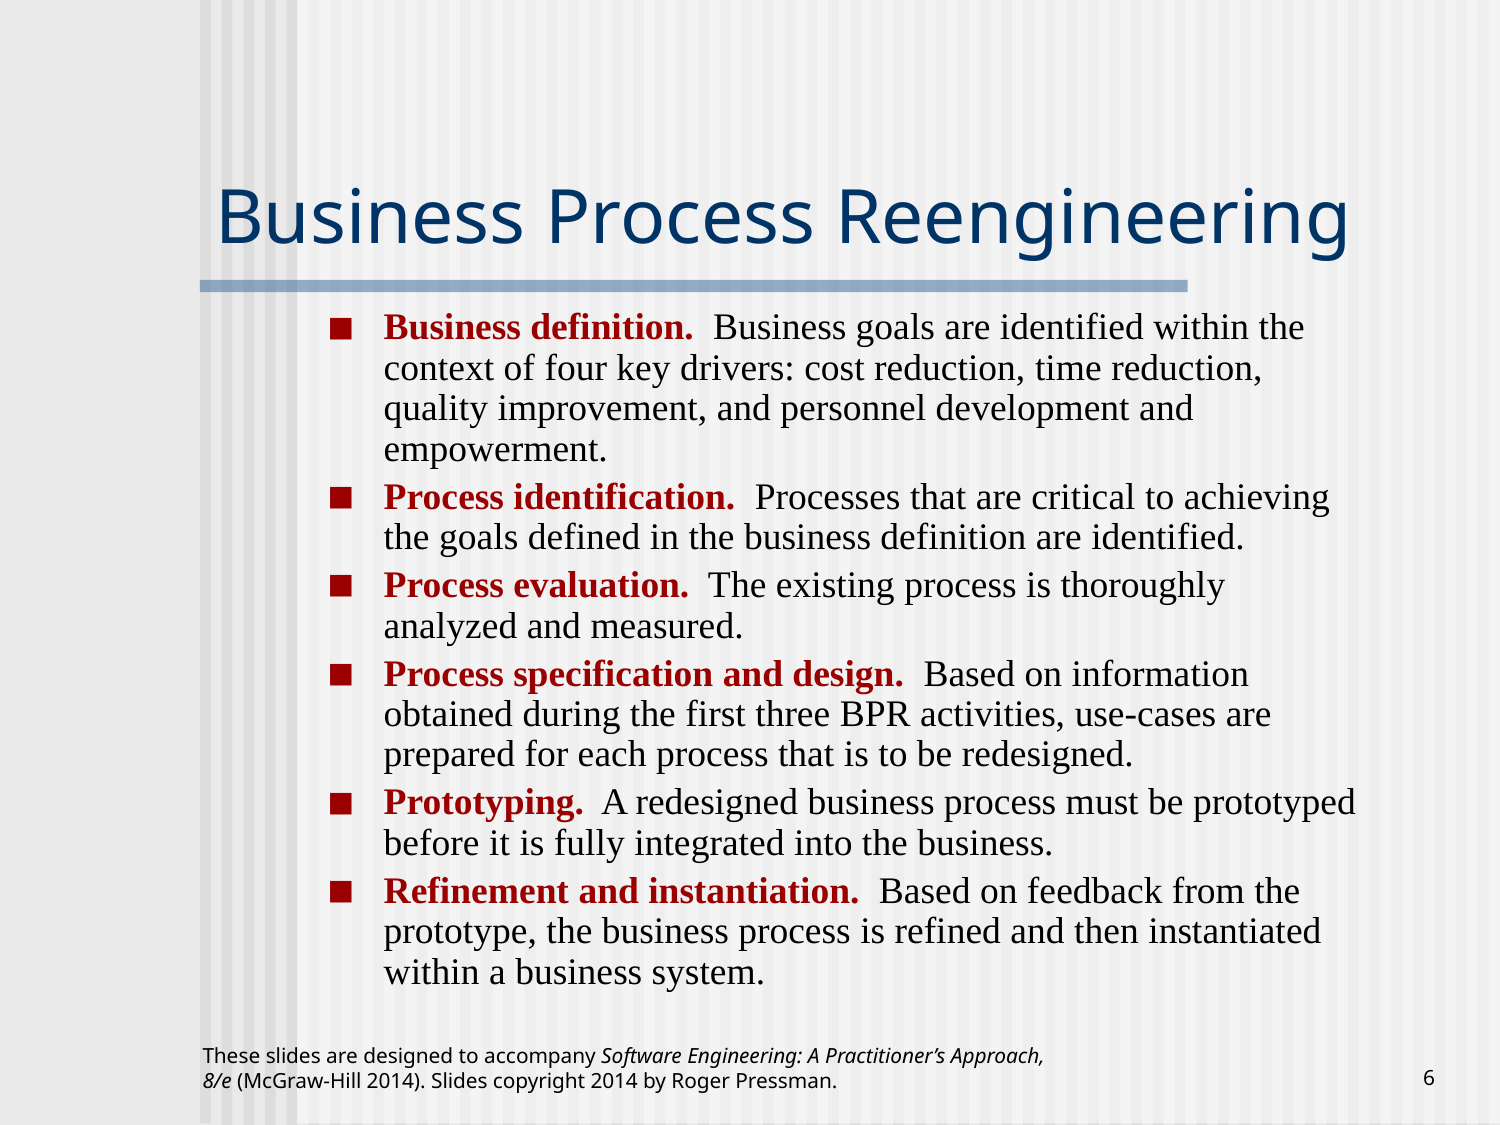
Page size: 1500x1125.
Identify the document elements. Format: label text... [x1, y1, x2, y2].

text_box These slides are designed to accompany Software Engineering: A Practitioner’s Approach, 8/e (McGraw-Hill 2014). Slides copyright 2014 by Roger Pressman. [187, 1024, 1088, 1100]
title Business Process Reengineering [200, 162, 1450, 267]
list Business definition. Business goals are identified within the context of four key drivers: cost reduction, time reduction, quality improvement, and personnel development and empowerment. Process identification. Processes that are critical to achieving the goals defined in the business definition are identified. Process evaluation. The existing process is thoroughly analyzed and measured. Process specification and design. Based on information obtained during the first three BPR activities, use-cases are prepared for each process that is to be redesigned. Prototyping. A redesigned business process must be prototyped before it is fully integrated into the business. Refinement and instantiation. Based on feedback from the prototype, the business process is refined and then instantiated within a business system. [312, 299, 1384, 1038]
text_box ‹#› [1237, 1024, 1450, 1100]
